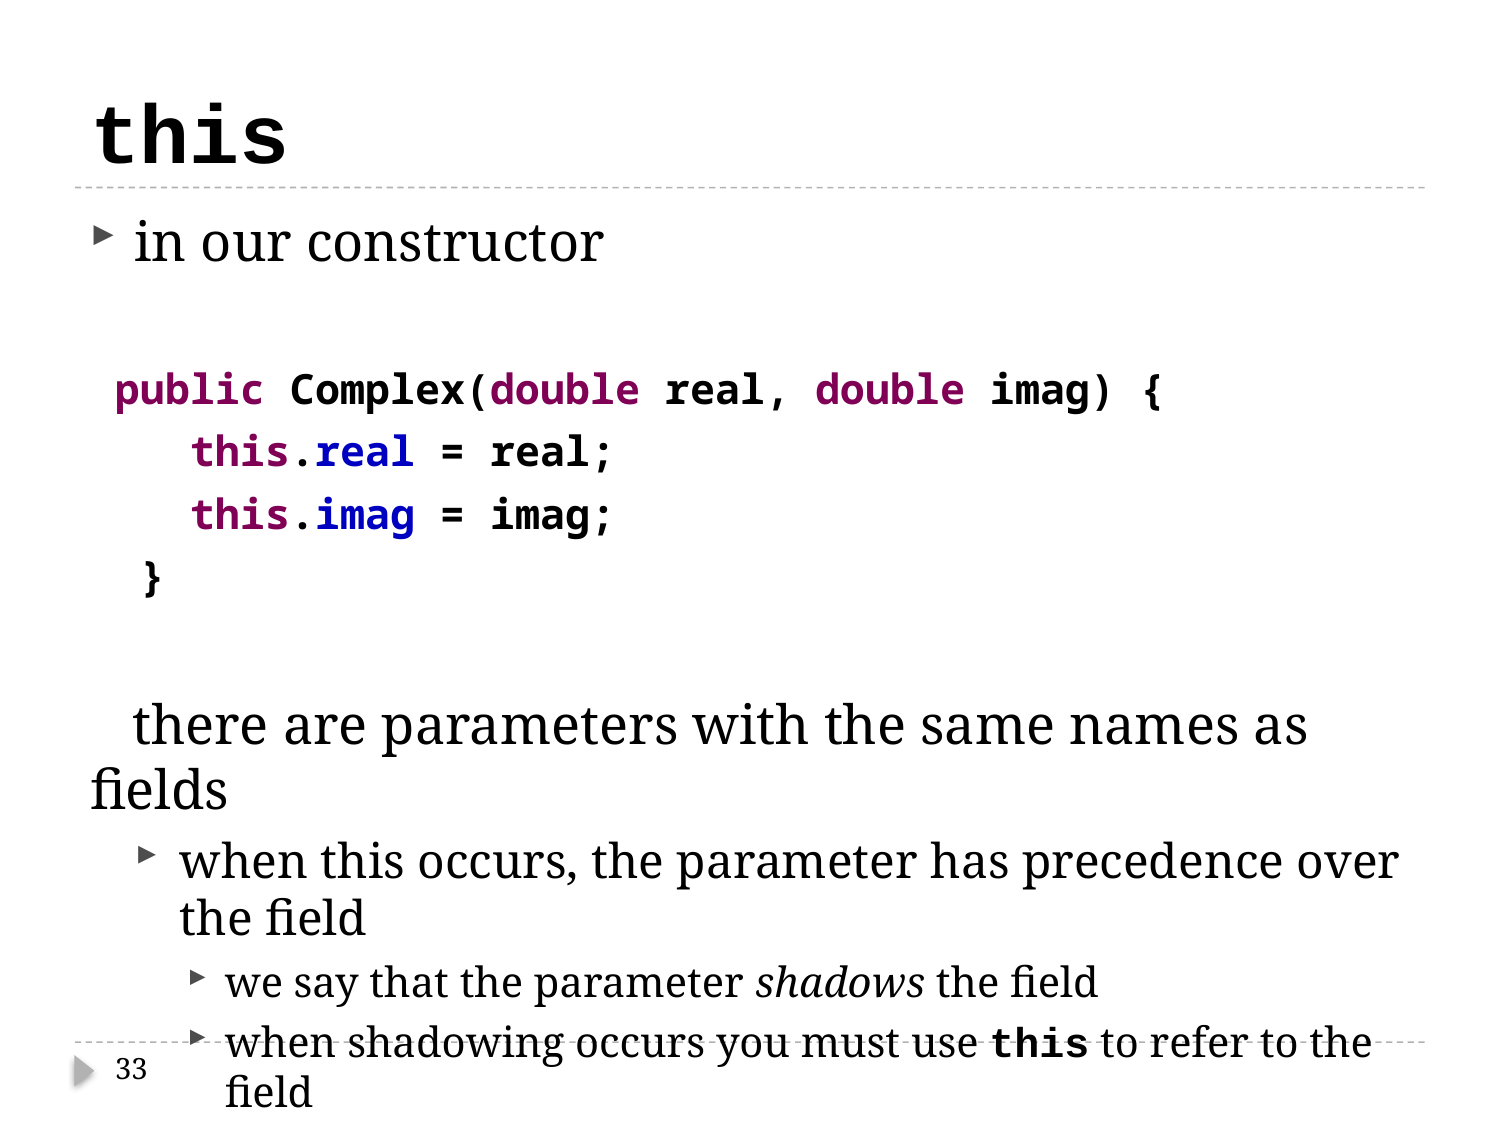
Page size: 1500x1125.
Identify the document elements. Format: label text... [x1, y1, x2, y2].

slide_number 33 [100, 1042, 426, 1103]
title this [74, 24, 1426, 188]
list in our constructor public Complex(double real, double imag) { this.real = real; this.imag = imag; } there are parameters with the same names as fields when this occurs, the parameter has precedence over the field we say that the parameter shadows the field when shadowing occurs you must use this to refer to the field [74, 199, 1426, 1011]
